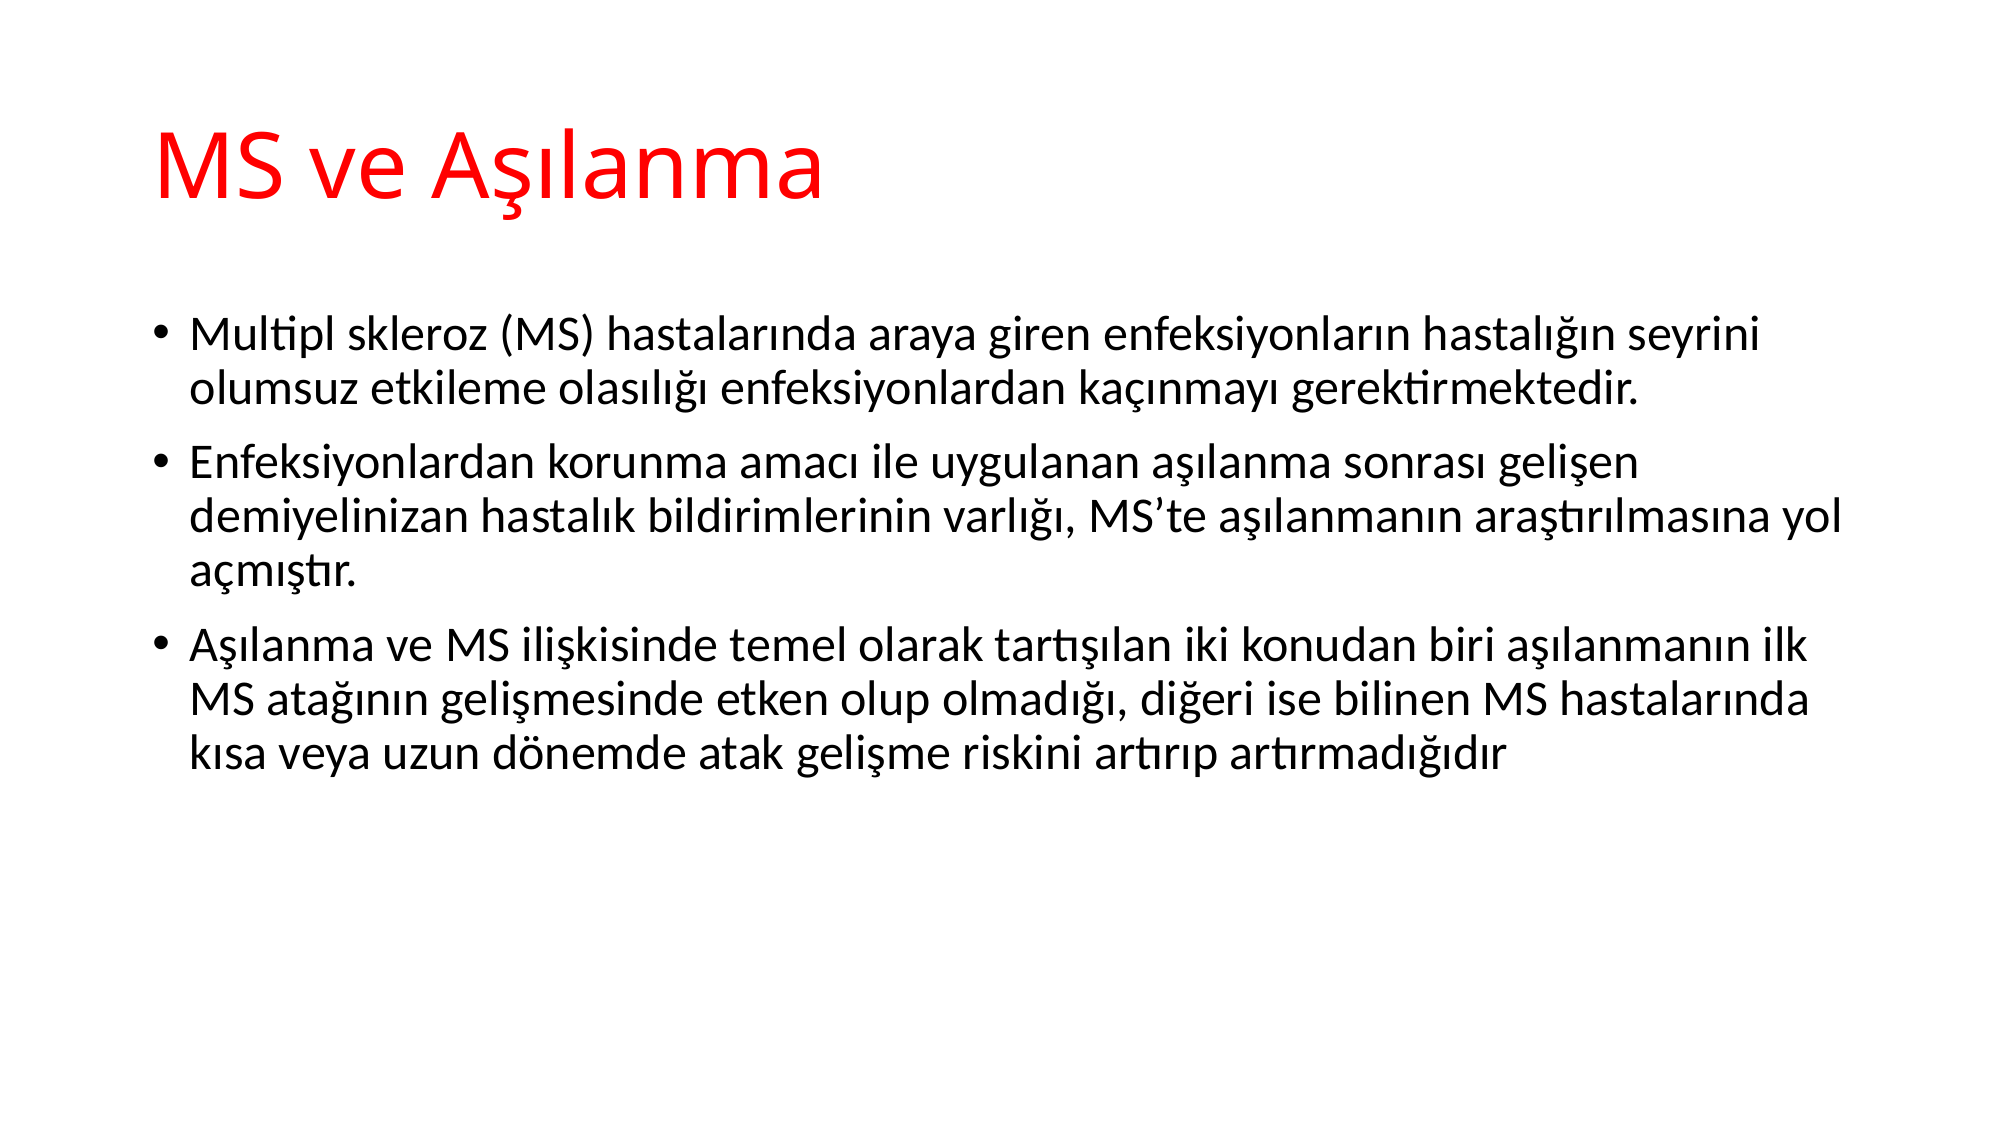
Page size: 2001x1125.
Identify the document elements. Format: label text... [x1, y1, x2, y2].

title MS ve Aşılanma [137, 59, 1863, 278]
list Multipl skleroz (MS) hastalarında araya giren enfeksiyonların hastalığın seyrini olumsuz etkileme olasılığı enfeksiyonlardan kaçınmayı gerektirmektedir. Enfeksiyonlardan korunma amacı ile uygulanan aşılanma sonrası gelişen demiyelinizan hastalık bildirimlerinin varlığı, MS’te aşılanmanın araştırılmasına yol açmıştır. Aşılanma ve MS ilişkisinde temel olarak tartışılan iki konudan biri aşılanmanın ilk MS atağının gelişmesinde etken olup olmadığı, diğeri ise bilinen MS hastalarında kısa veya uzun dönemde atak gelişme riskini artırıp artırmadığıdır [137, 299, 1863, 1014]
